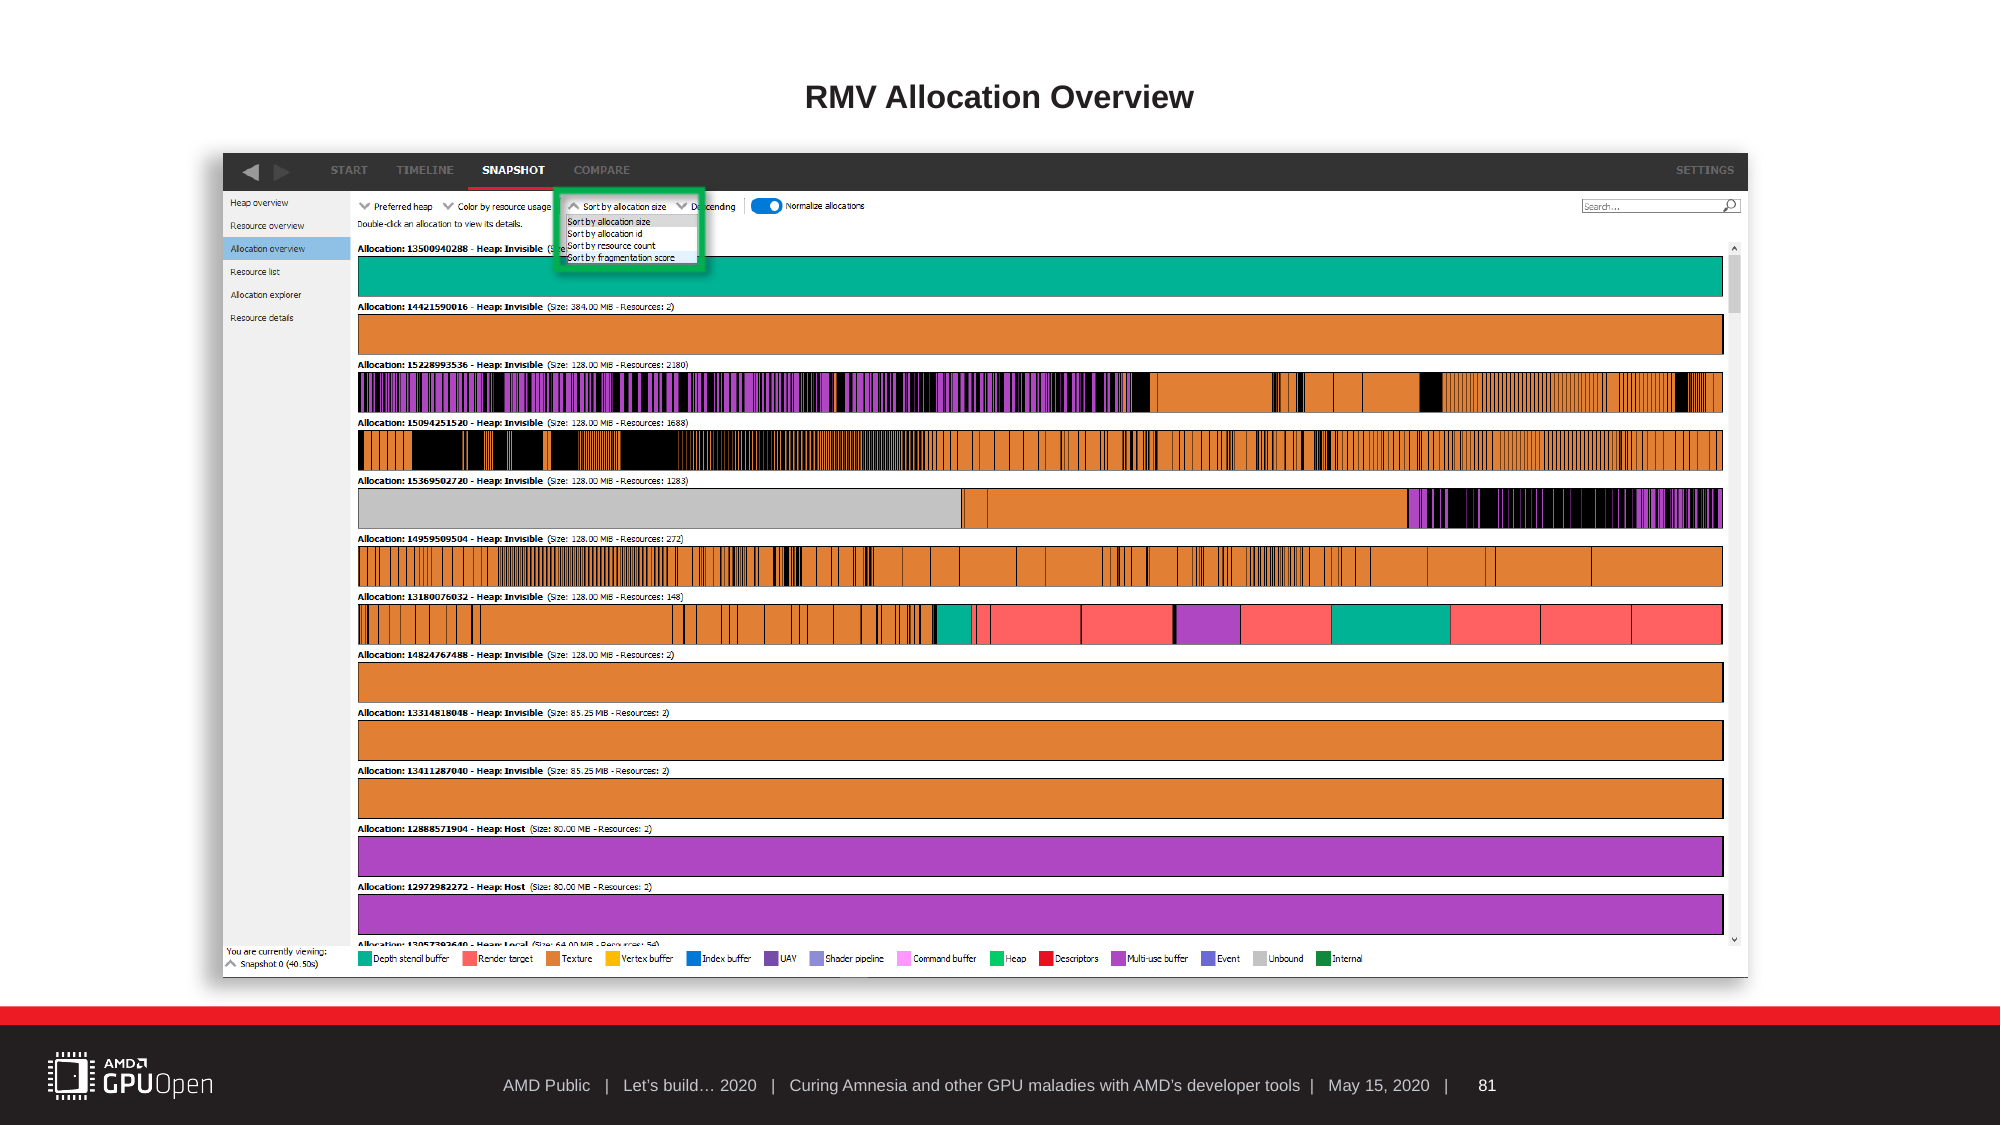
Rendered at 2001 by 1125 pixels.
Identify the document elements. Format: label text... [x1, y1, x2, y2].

picture [48, 1052, 212, 1100]
title RMV Allocation Overview [64, 73, 1936, 124]
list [223, 153, 1748, 978]
